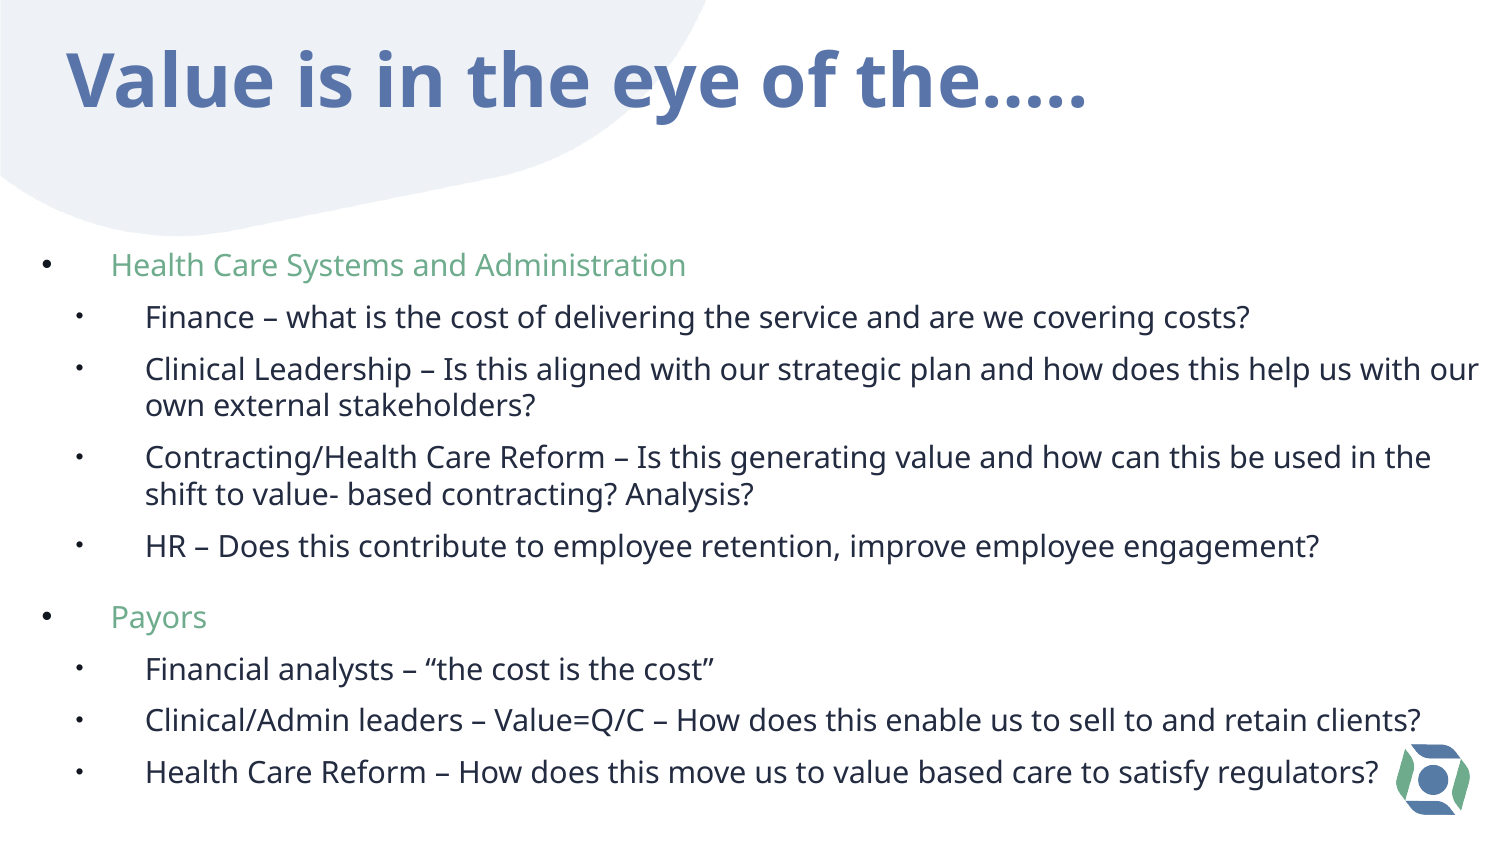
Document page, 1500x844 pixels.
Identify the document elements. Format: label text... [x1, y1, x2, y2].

picture [0, 0, 1500, 844]
list Health Care Systems and Administration Finance – what is the cost of delivering the service and are we covering costs? Clinical Leadership – Is this aligned with our strategic plan and how does this help us with our own external stakeholders? Contracting/Health Care Reform – Is this generating value and how can this be used in the shift to value- based contracting? Analysis? HR – Does this contribute to employee retention, improve employee engagement? Payors Financial analysts – “the cost is the cost” Clinical/Admin leaders – Value=Q/C – How does this enable us to sell to and retain clients? Health Care Reform – How does this move us to value based care to satisfy regulators? [41, 242, 1486, 798]
title Value is in the eye of the….. [66, 46, 1341, 124]
